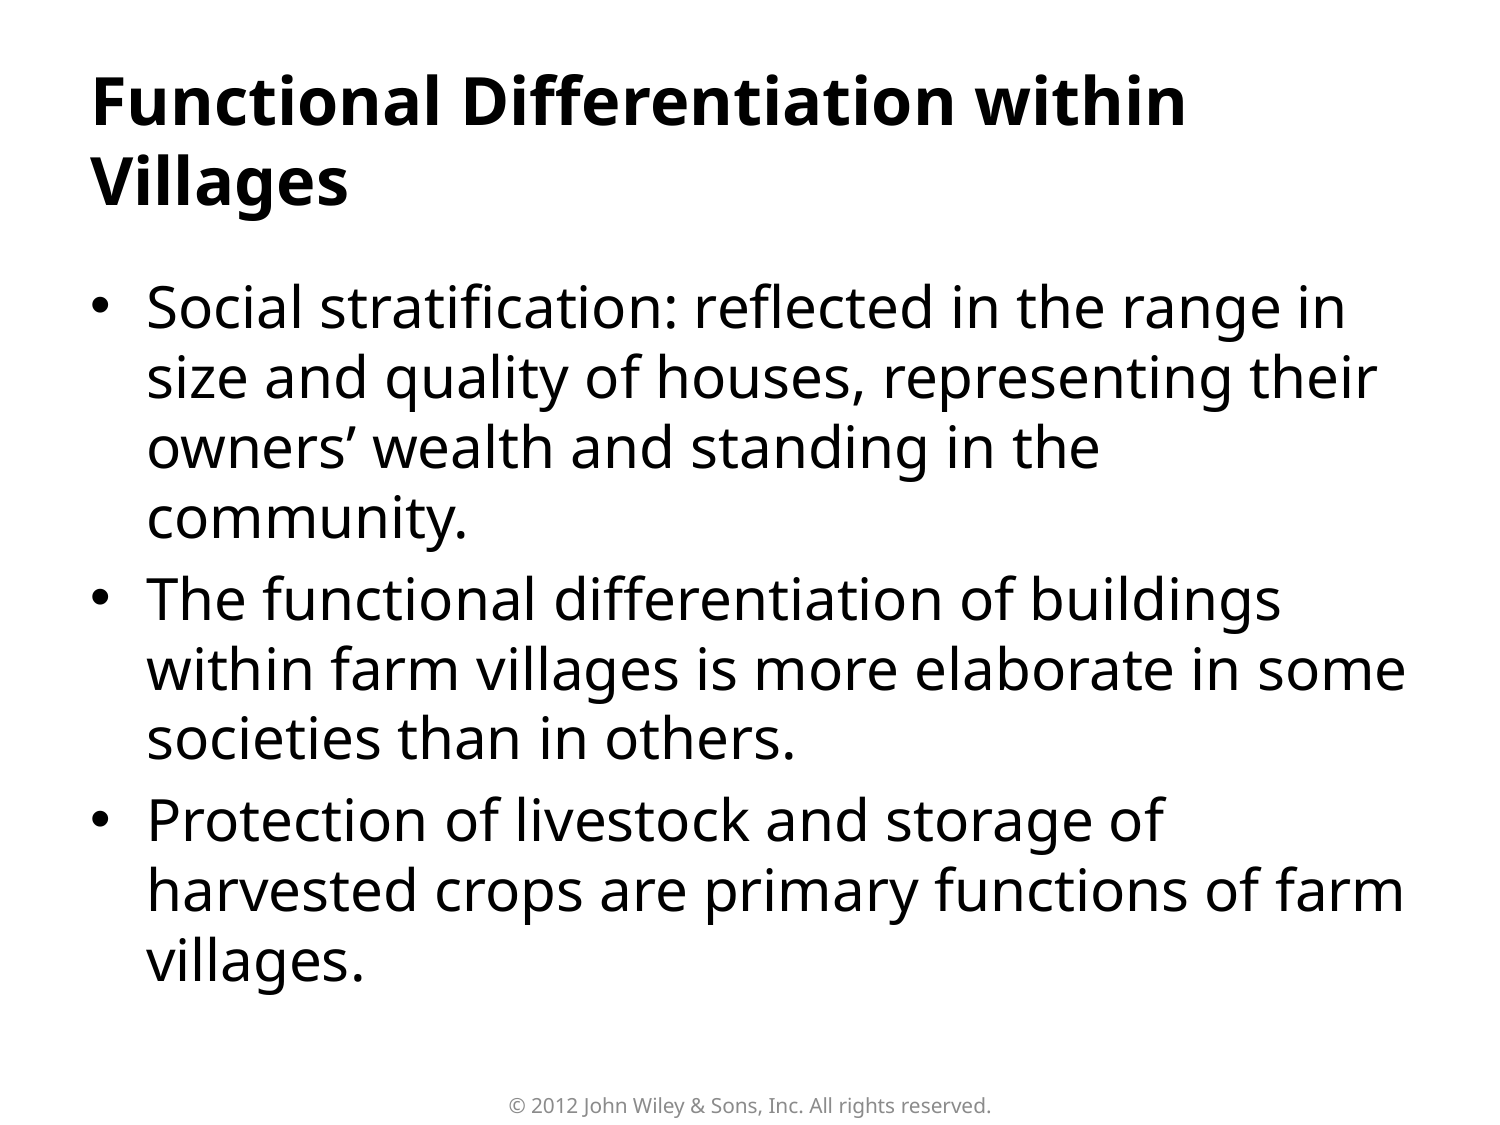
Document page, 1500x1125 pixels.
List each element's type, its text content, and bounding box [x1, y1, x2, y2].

list Social stratification: reflected in the range in size and quality of houses, representing their owners’ wealth and standing in the community. The functional differentiation of buildings within farm villages is more elaborate in some societies than in others. Protection of livestock and storage of harvested crops are primary functions of farm villages. [74, 262, 1426, 1038]
title Functional Differentiation within Villages [74, 44, 1426, 233]
footer © 2012 John Wiley & Sons, Inc. All rights reserved. [331, 1065, 1169, 1125]
